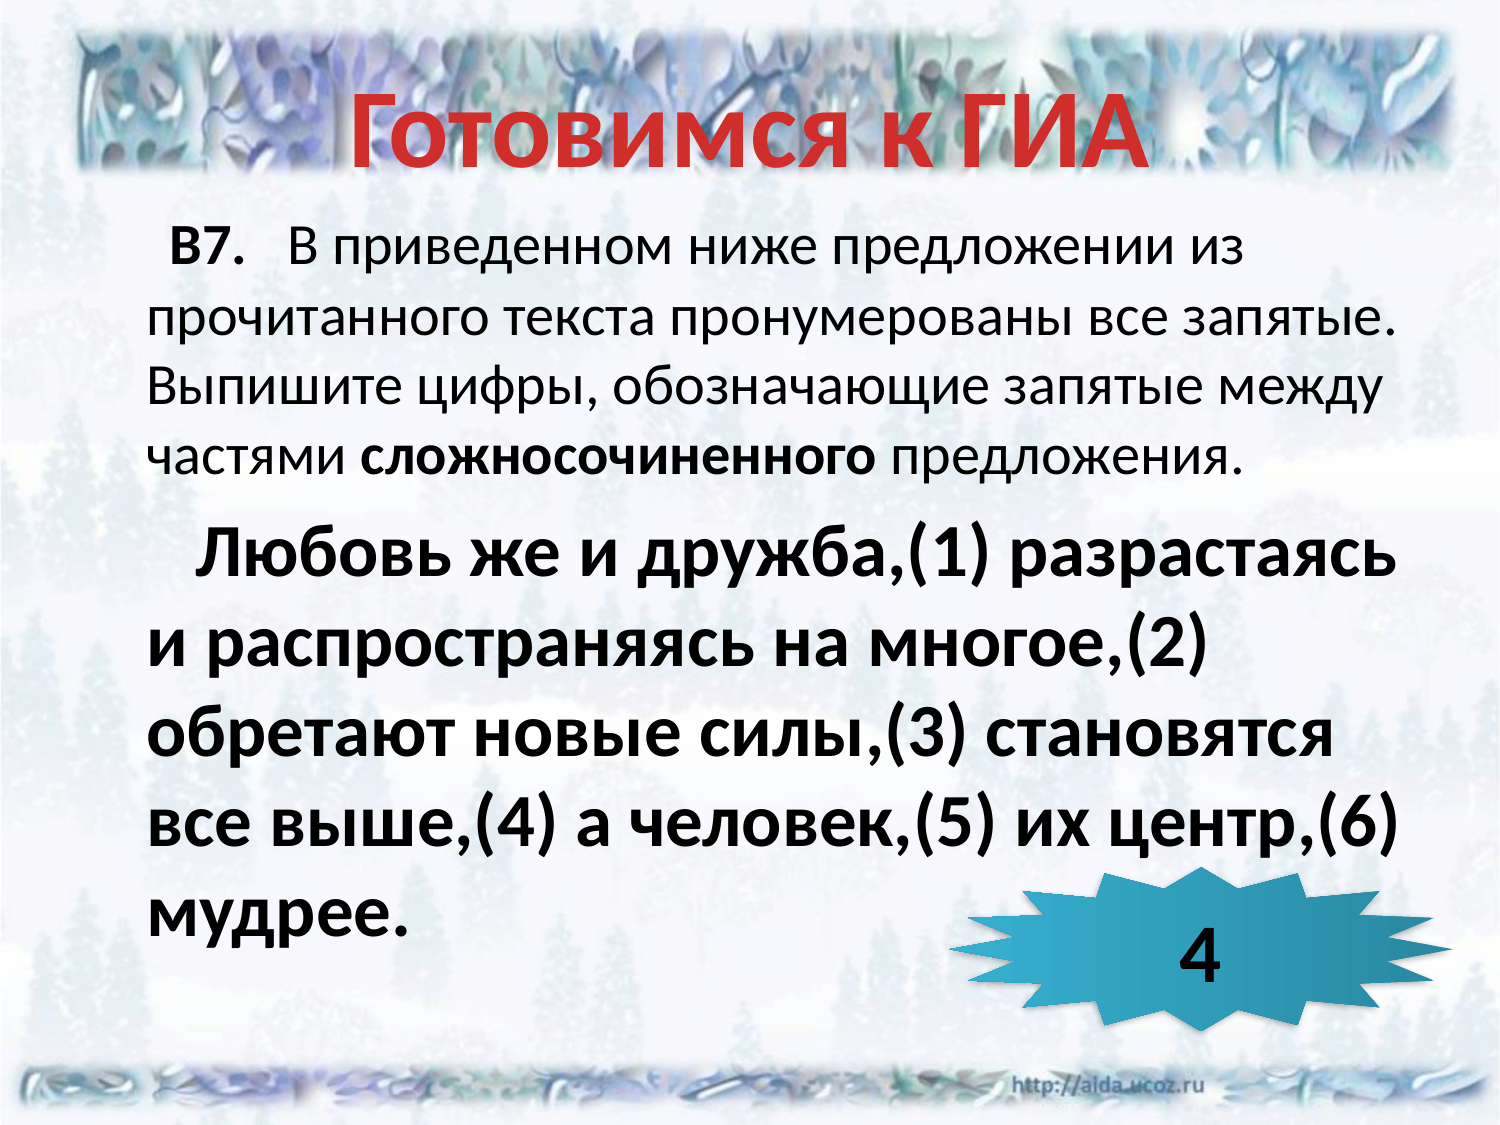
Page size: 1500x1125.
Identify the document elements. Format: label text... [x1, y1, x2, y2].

list В7. В приведенном ниже предложении из прочитанного текста пронумерованы все запятые. Выпишите цифры, обозначающие запятые между частями сложносочиненного предложения. Любовь же и дружба,(1) разрастаясь и распространяясь на многое,(2) обретают новые силы,(3) становятся все выше,(4) а человек,(5) их центр,(6) мудрее. [74, 198, 1426, 1006]
title Готовимся к ГИА [74, 44, 1426, 198]
text_box 4 [949, 867, 1454, 1032]
